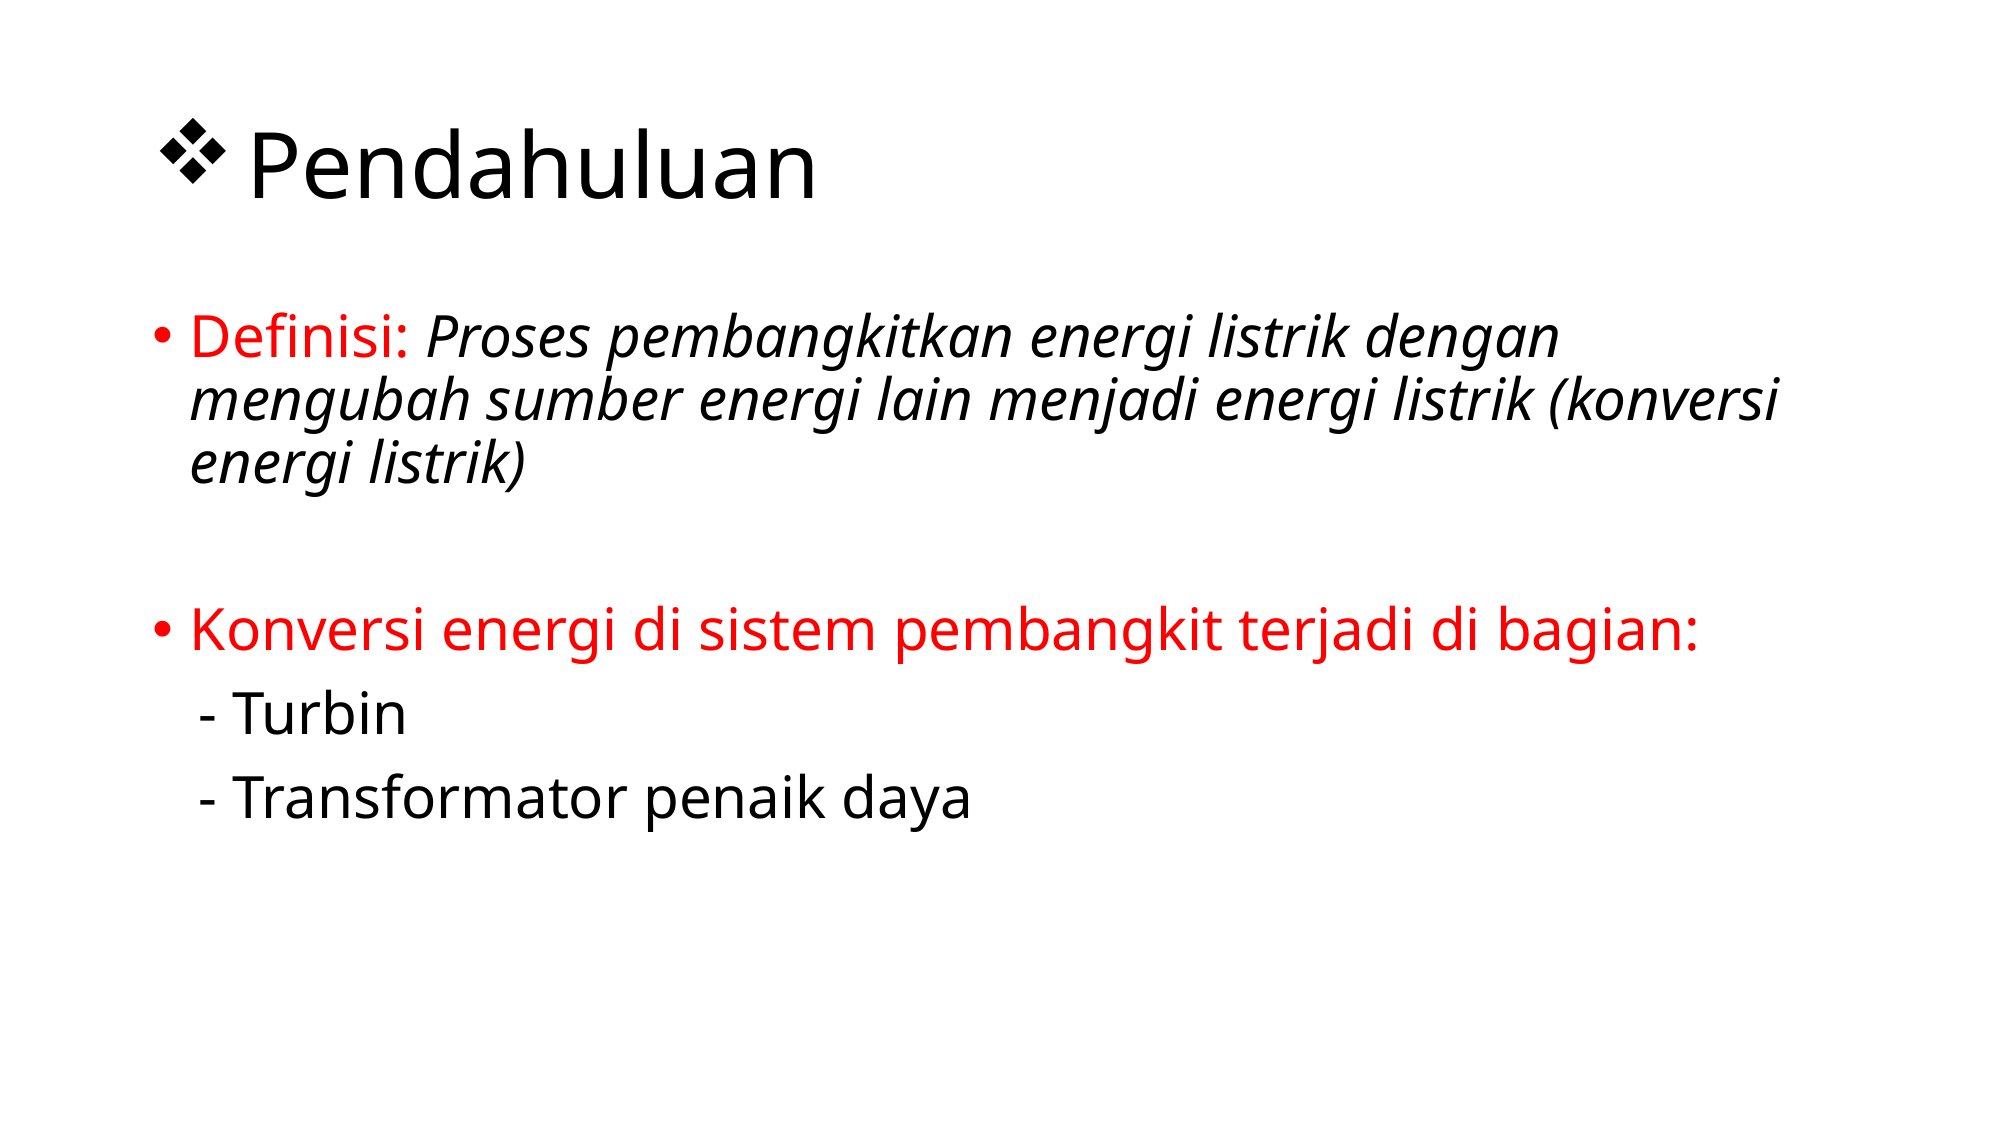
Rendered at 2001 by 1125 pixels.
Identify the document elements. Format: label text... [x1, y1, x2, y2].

list Definisi: Proses pembangkitkan energi listrik dengan mengubah sumber energi lain menjadi energi listrik (konversi energi listrik) Konversi energi di sistem pembangkit terjadi di bagian: - Turbin - Transformator penaik daya [137, 299, 1863, 1014]
title Pendahuluan [137, 59, 1863, 278]
